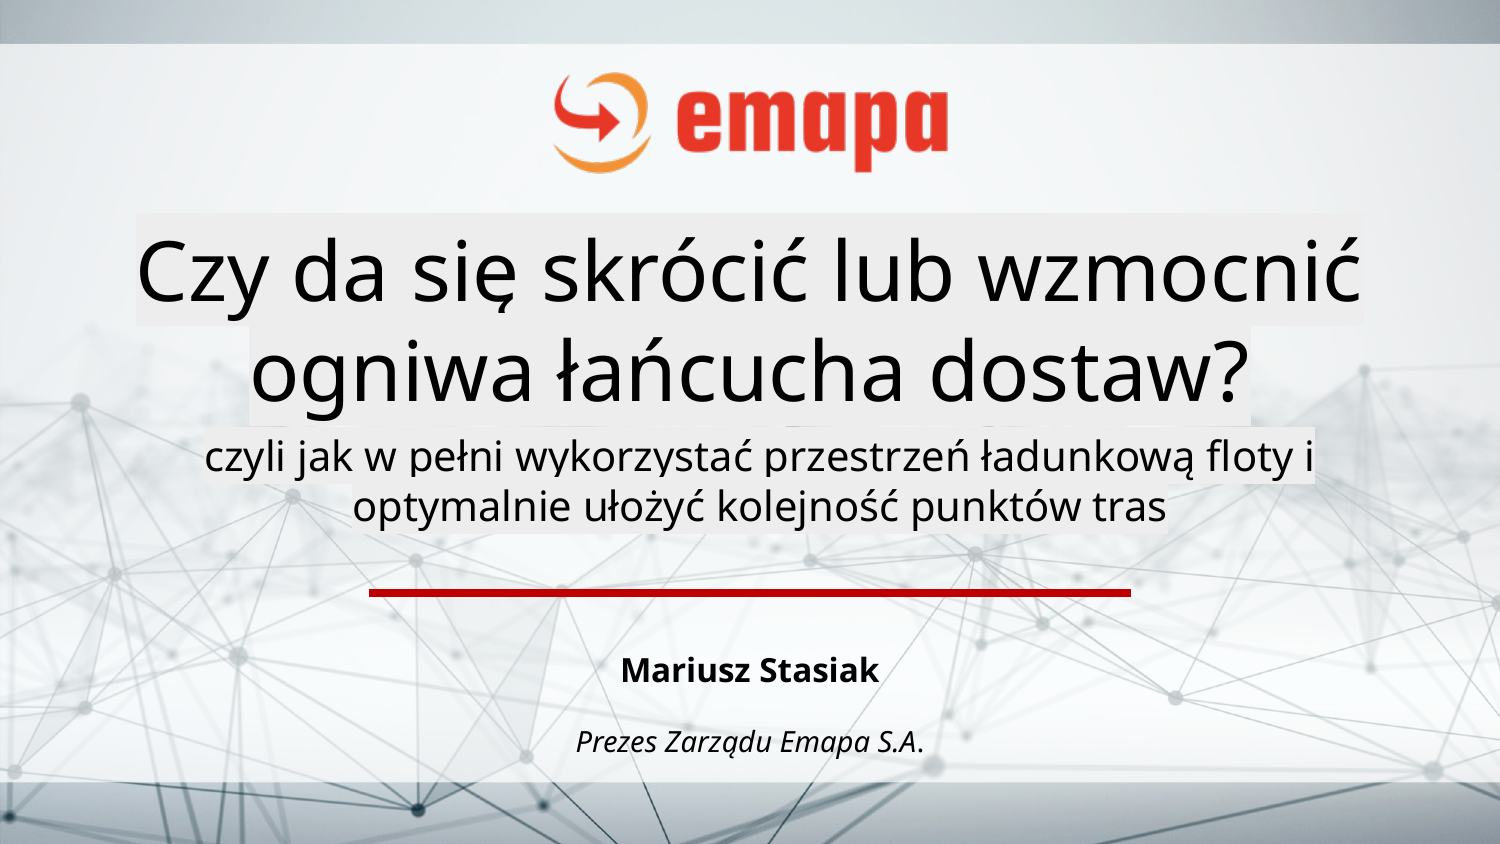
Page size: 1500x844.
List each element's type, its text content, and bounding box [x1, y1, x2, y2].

picture [0, 783, 1500, 844]
text_box Czy da się skrócić lub wzmocnić ogniwa łańcucha dostaw? [88, 205, 1412, 432]
picture [551, 71, 949, 175]
text_box Mariusz Stasiak Prezes Zarządu Emapa S.A. [409, 645, 1091, 764]
text_box czyli jak w pełni wykorzystać przestrzeń ładunkową floty i optymalnie ułożyć kolejność punktów tras [98, 366, 1422, 593]
picture [0, 0, 1500, 43]
text_box [0, 43, 1500, 783]
